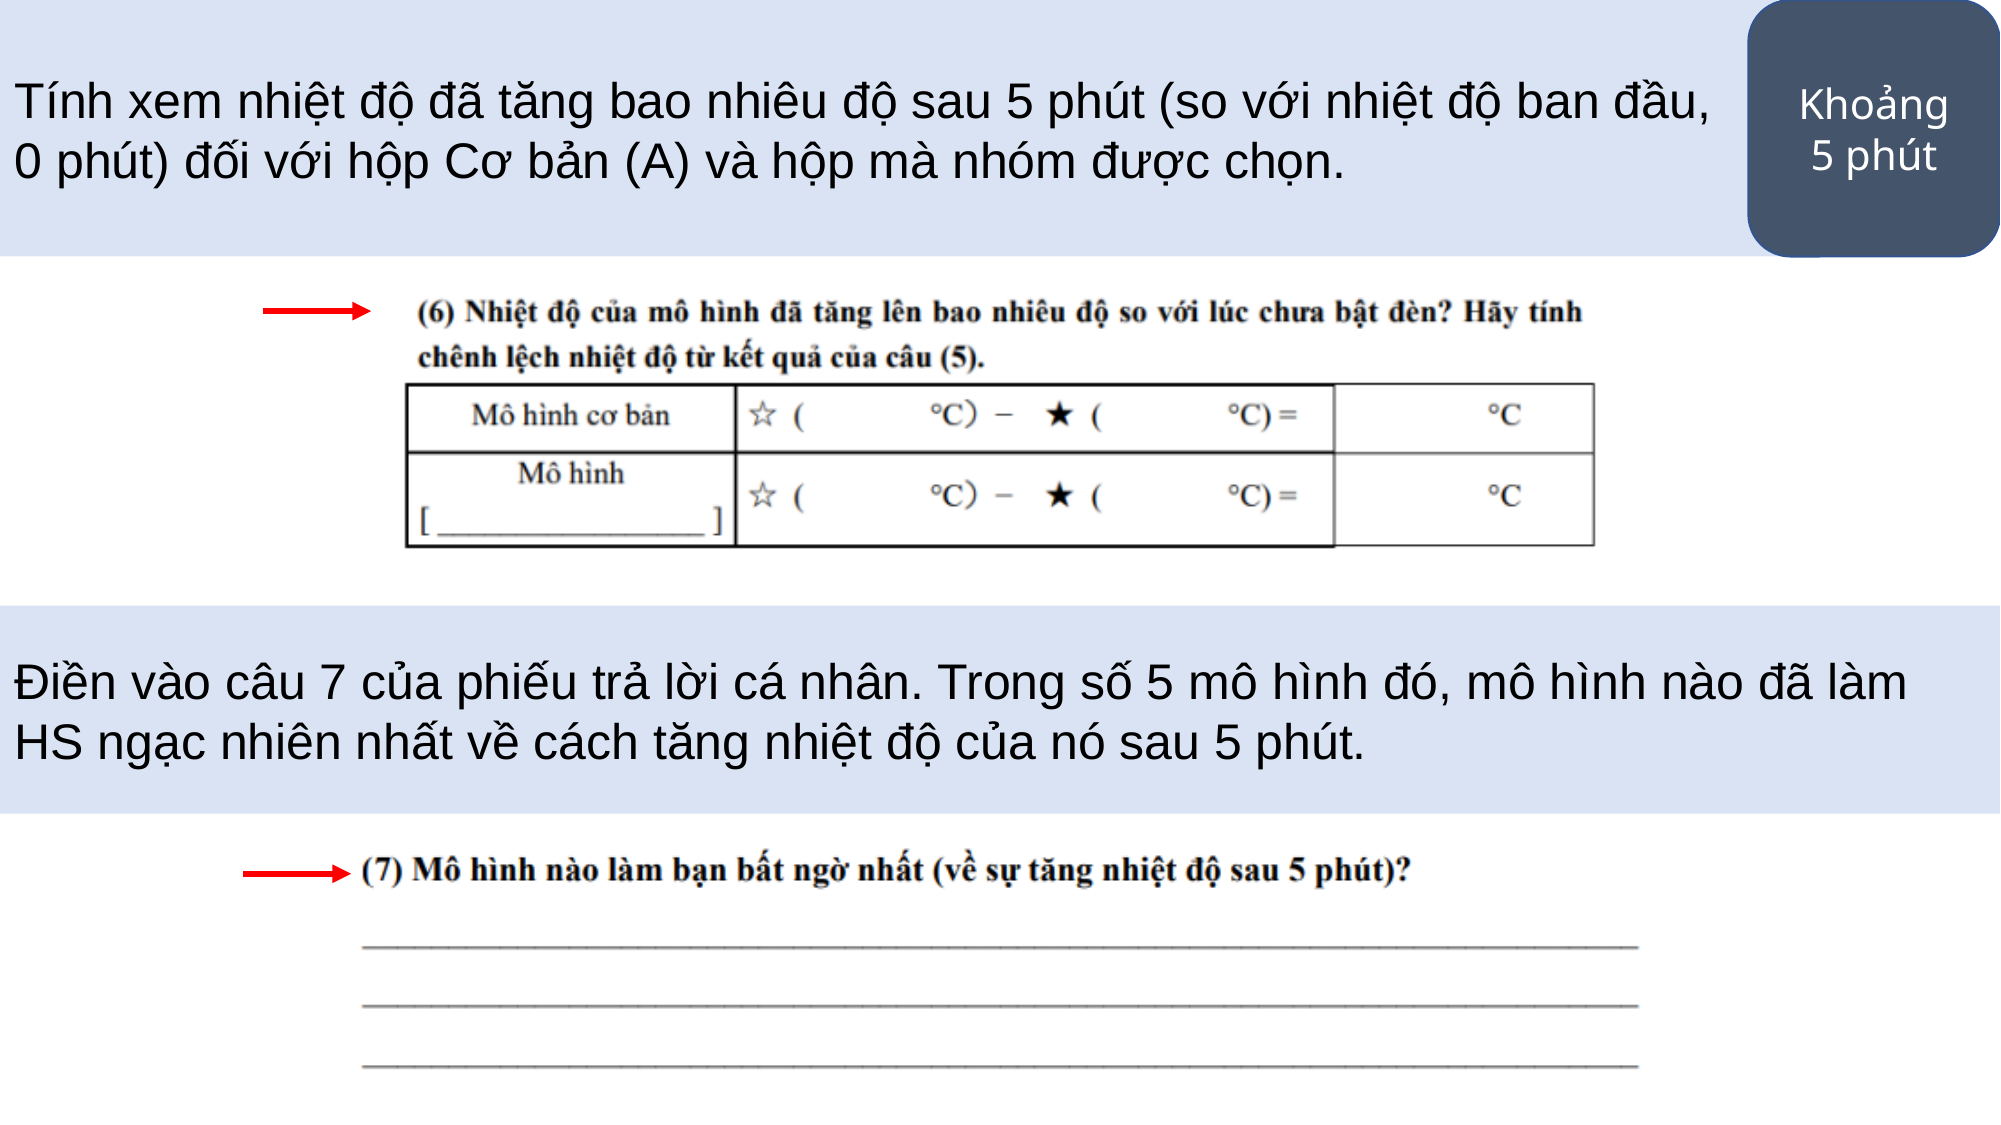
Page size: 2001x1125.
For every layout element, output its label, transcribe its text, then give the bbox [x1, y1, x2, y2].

text_box Điền vào câu 7 của phiếu trả lời cá nhân. Trong số 5 mô hình đó, mô hình nào đã làm HS ngạc nhiên nhất về cách tăng nhiệt độ của nó sau 5 phút. [0, 605, 2000, 815]
text_box Tính xem nhiệt độ đã tăng bao nhiêu độ sau 5 phút (so với nhiệt độ ban đầu, 0 phút) đối với hộp Cơ bản (A) và hộp mà nhóm được chọn. [0, 0, 1778, 257]
text_box Khoảng 5 phút [1747, 0, 2000, 258]
picture [351, 840, 1649, 1096]
picture [380, 280, 1619, 563]
